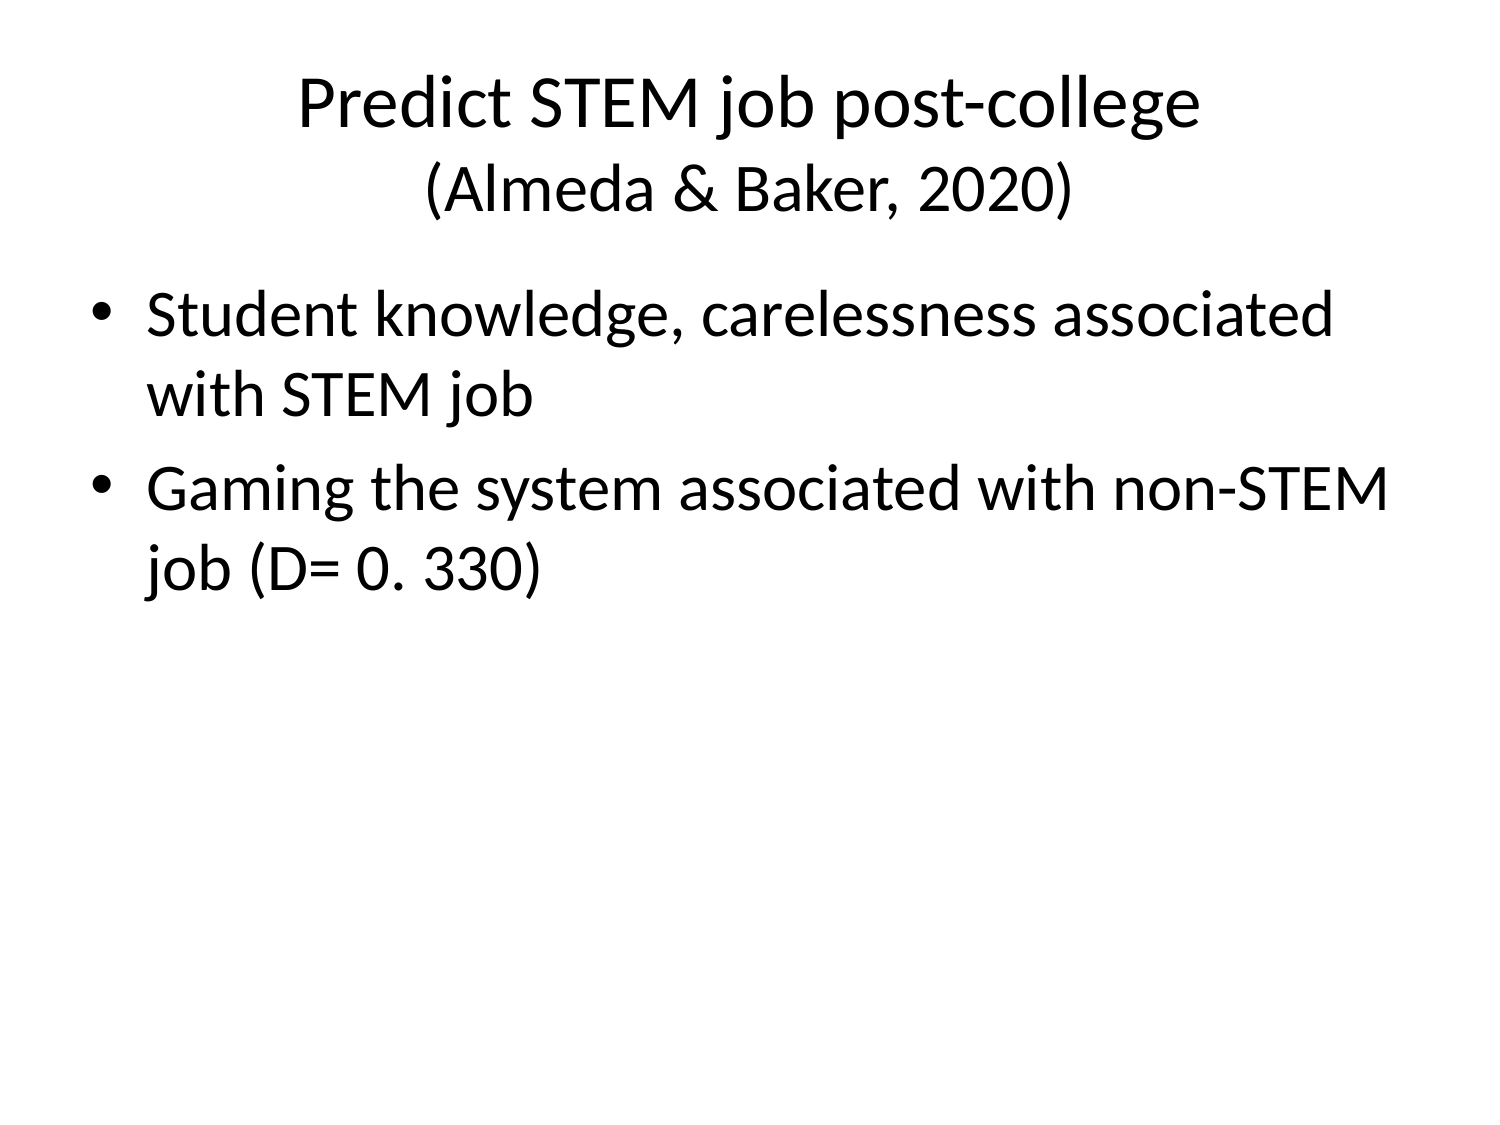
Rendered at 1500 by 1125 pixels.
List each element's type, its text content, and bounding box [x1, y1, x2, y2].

title Predict STEM job post-college (Almeda & Baker, 2020) [75, 45, 1425, 233]
list Student knowledge, carelessness associated with STEM job Gaming the system associated with non-STEM job (D= 0. 330) [75, 262, 1425, 1063]
